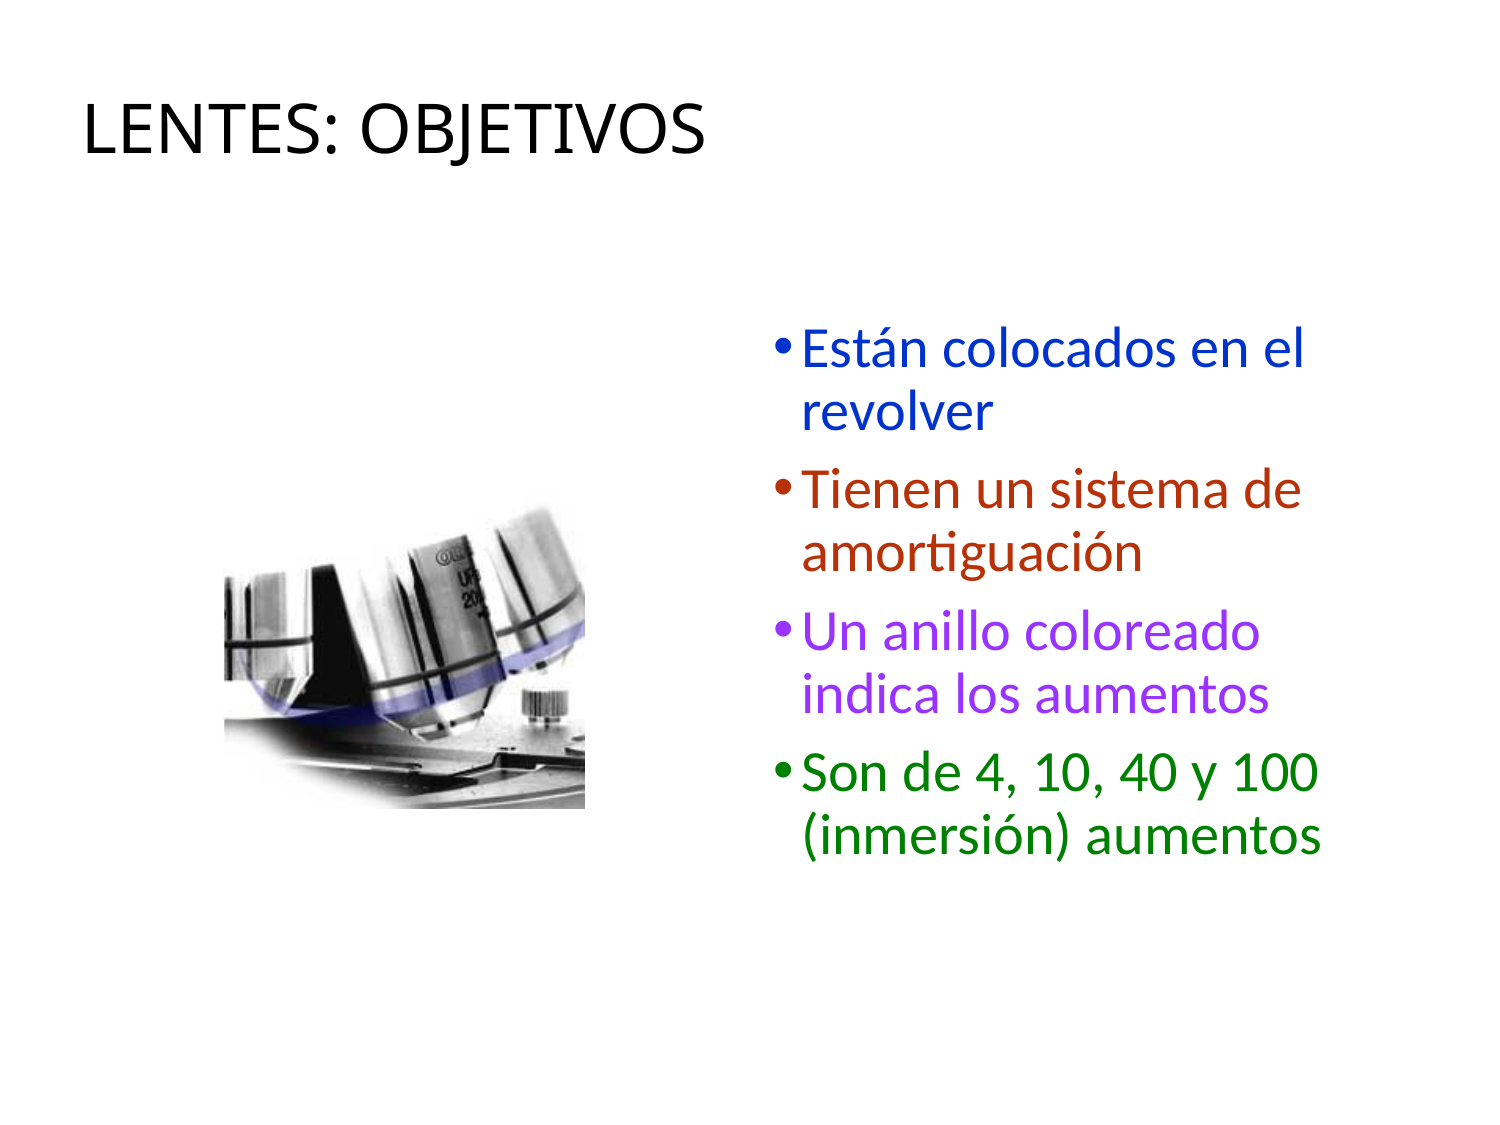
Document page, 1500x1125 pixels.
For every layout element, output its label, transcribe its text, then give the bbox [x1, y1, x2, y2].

list Están colocados en el revolver Tienen un sistema de amortiguación Un anillo coloreado indica los aumentos Son de 4, 10, 40 y 100 (inmersión) aumentos [758, 309, 1417, 994]
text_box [223, 494, 585, 809]
title LENTES: OBJETIVOS [66, 37, 1425, 225]
